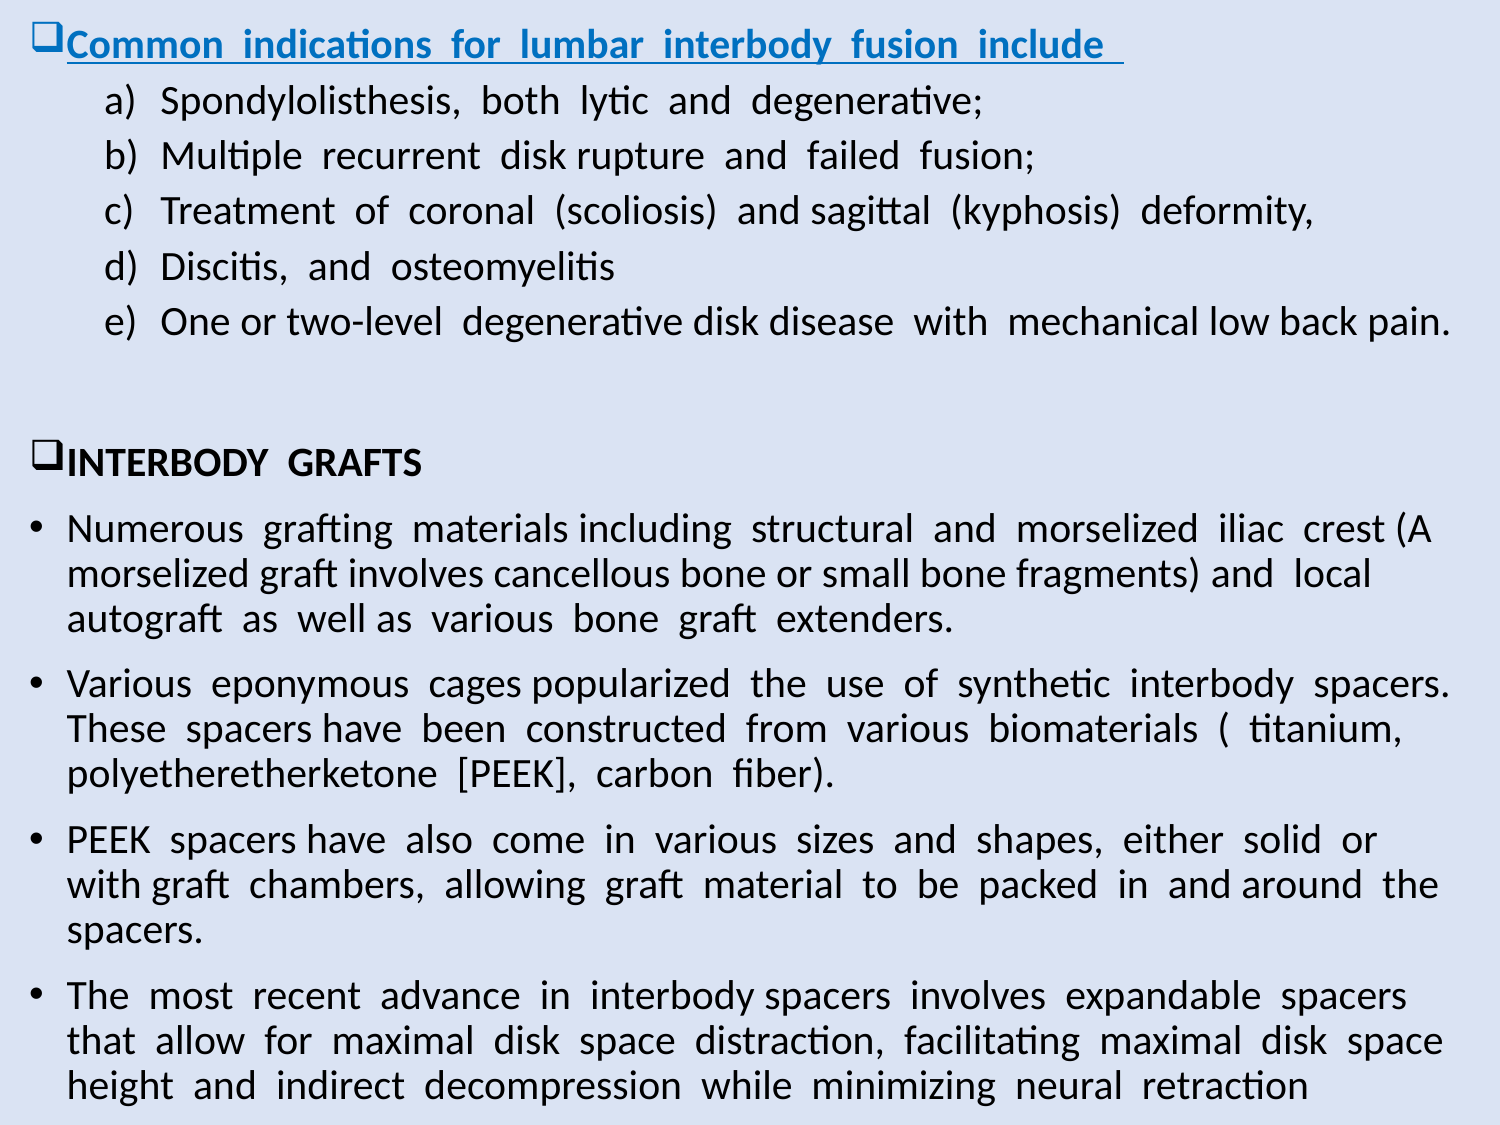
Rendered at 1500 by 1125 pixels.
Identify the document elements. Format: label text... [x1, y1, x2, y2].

list Common indications for lumbar interbody fusion include Spondylolisthesis, both lytic and degenerative; Multiple recurrent disk rupture and failed fusion; Treatment of coronal (scoliosis) and sagittal (kyphosis) deformity, Discitis, and osteomyelitis One or two-level degenerative disk disease with mechanical low back pain. INTERBODY GRAFTS Numerous grafting materials including structural and morselized iliac crest (A morselized graft involves cancellous bone or small bone fragments) and local autograft as well as various bone graft extenders. Various eponymous cages popularized the use of synthetic interbody spacers. These spacers have been constructed from various biomaterials ( titanium, polyetheretherketone [PEEK], carbon fiber). PEEK spacers have also come in various sizes and shapes, either solid or with graft chambers, allowing graft material to be packed in and around the spacers. The most recent advance in interbody spacers involves expandable spacers that allow for maximal disk space distraction, facilitating maximal disk space height and indirect decompression while minimizing neural retraction [14, 15, 1487, 1110]
